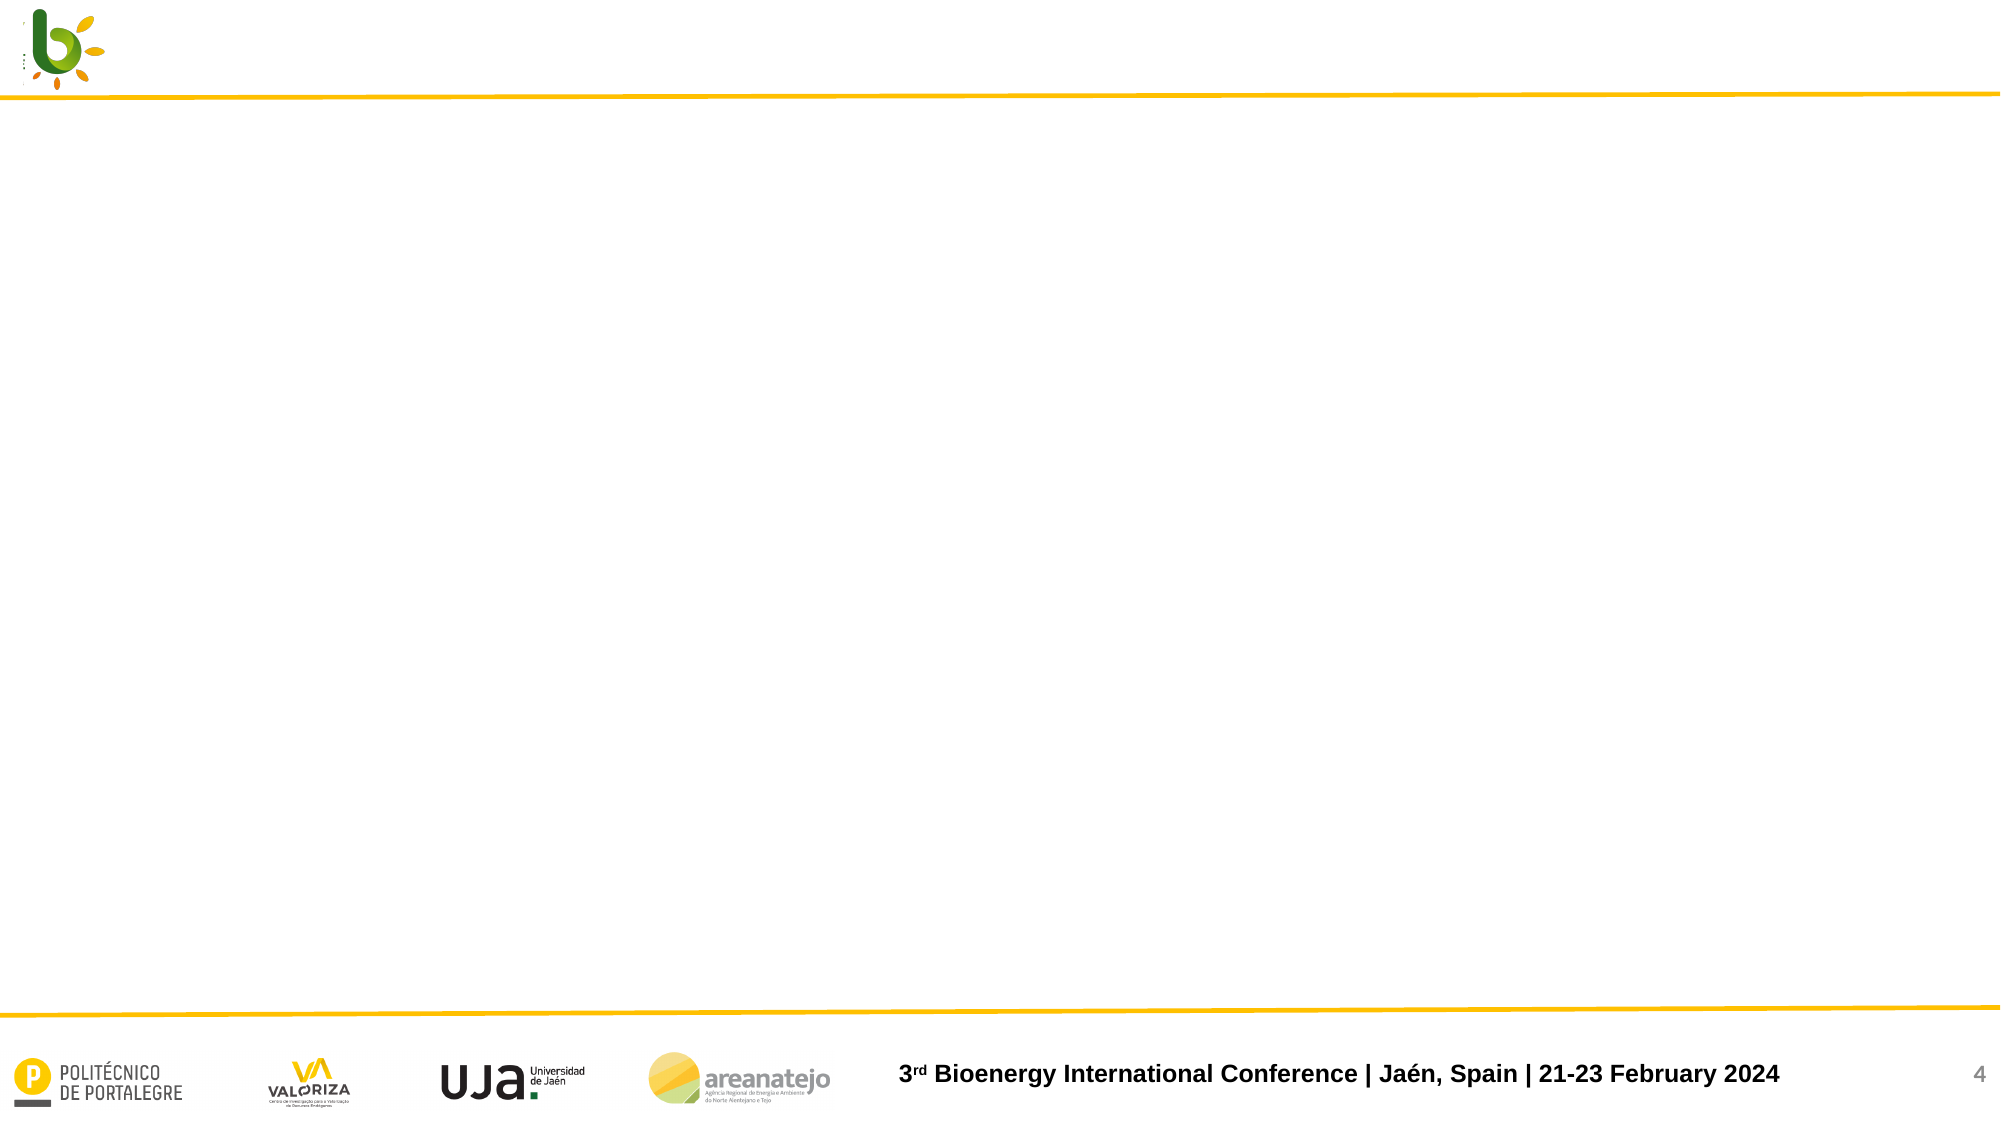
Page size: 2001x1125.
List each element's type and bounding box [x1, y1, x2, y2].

picture [23, 7, 108, 95]
picture [0, 1050, 835, 1111]
